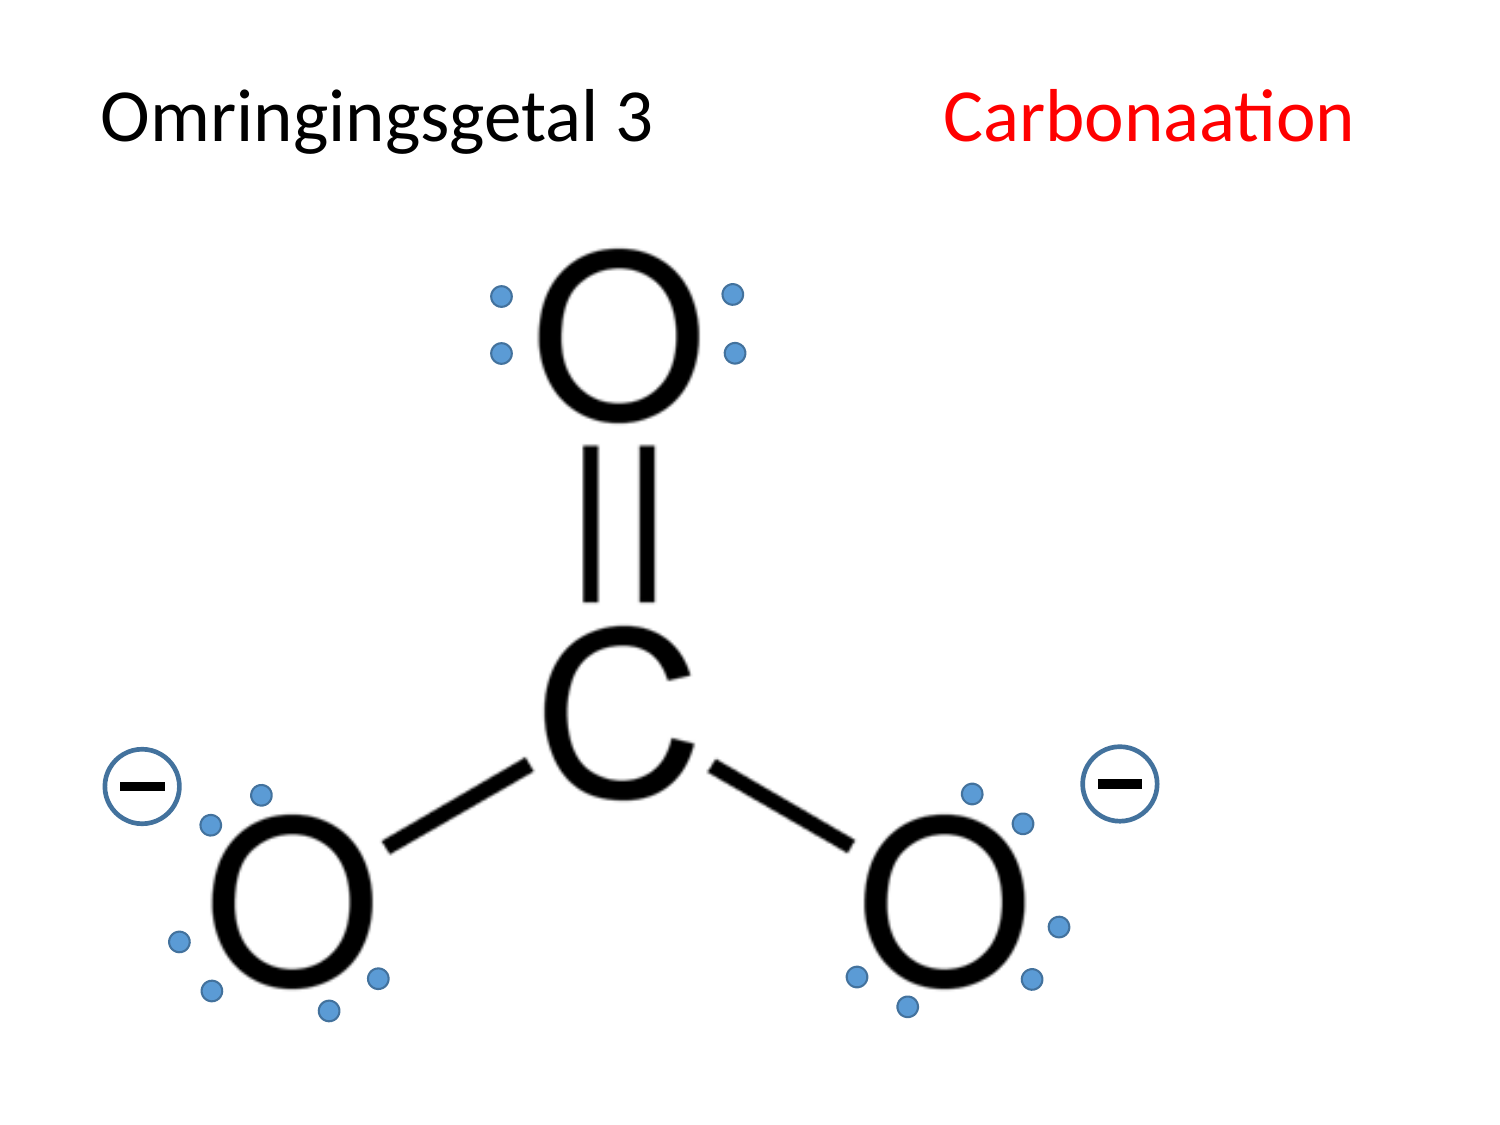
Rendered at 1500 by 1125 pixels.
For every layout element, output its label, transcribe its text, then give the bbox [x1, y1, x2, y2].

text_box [104, 197, 1158, 1035]
text_box Omringingsgetal 3 Carbonaation [85, 59, 1473, 1125]
